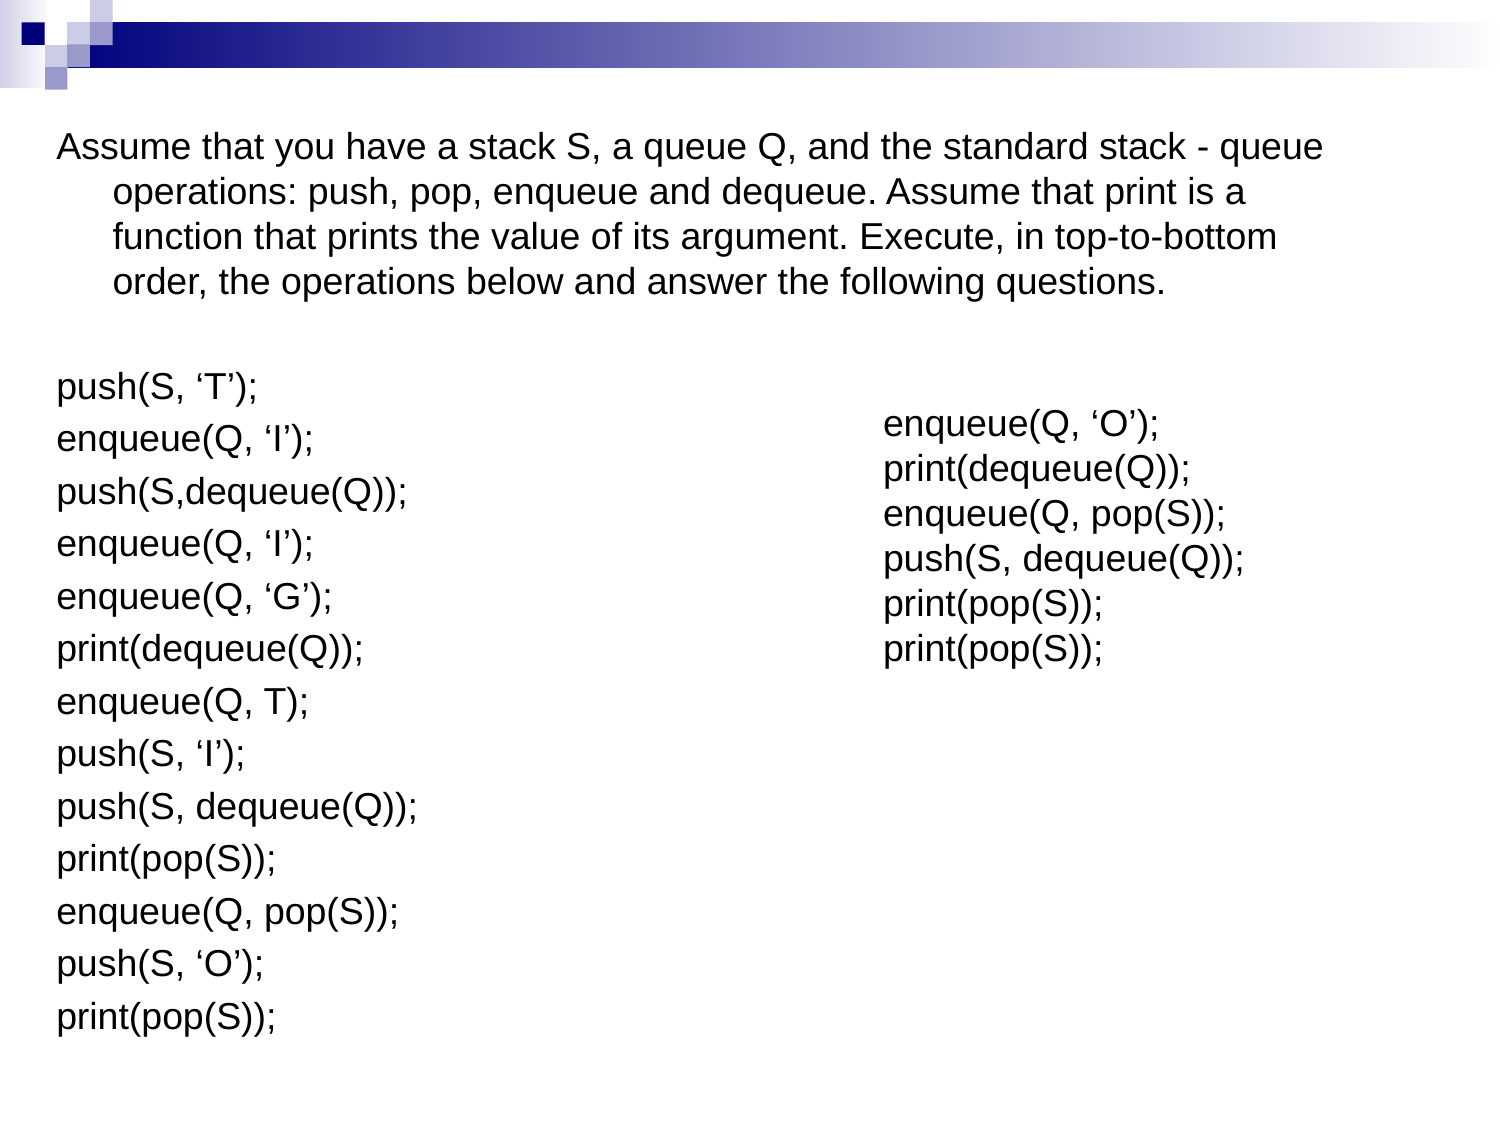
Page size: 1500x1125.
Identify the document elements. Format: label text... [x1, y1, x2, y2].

list Assume that you have a stack S, a queue Q, and the standard stack - queue operations: push, pop, enqueue and dequeue. Assume that print is a function that prints the value of its argument. Execute, in top-to-bottom order, the operations below and answer the following questions. push(S, ‘T’); enqueue(Q, ‘I’); push(S,dequeue(Q)); enqueue(Q, ‘I’); enqueue(Q, ‘G’); print(dequeue(Q)); enqueue(Q, T); push(S, ‘I’); push(S, dequeue(Q)); print(pop(S)); enqueue(Q, pop(S)); push(S, ‘O’); print(pop(S)); [41, 114, 1392, 1063]
text_box enqueue(Q, ‘O’); print(dequeue(Q)); enqueue(Q, pop(S)); push(S, dequeue(Q)); print(pop(S)); print(pop(S)); [868, 391, 1261, 722]
